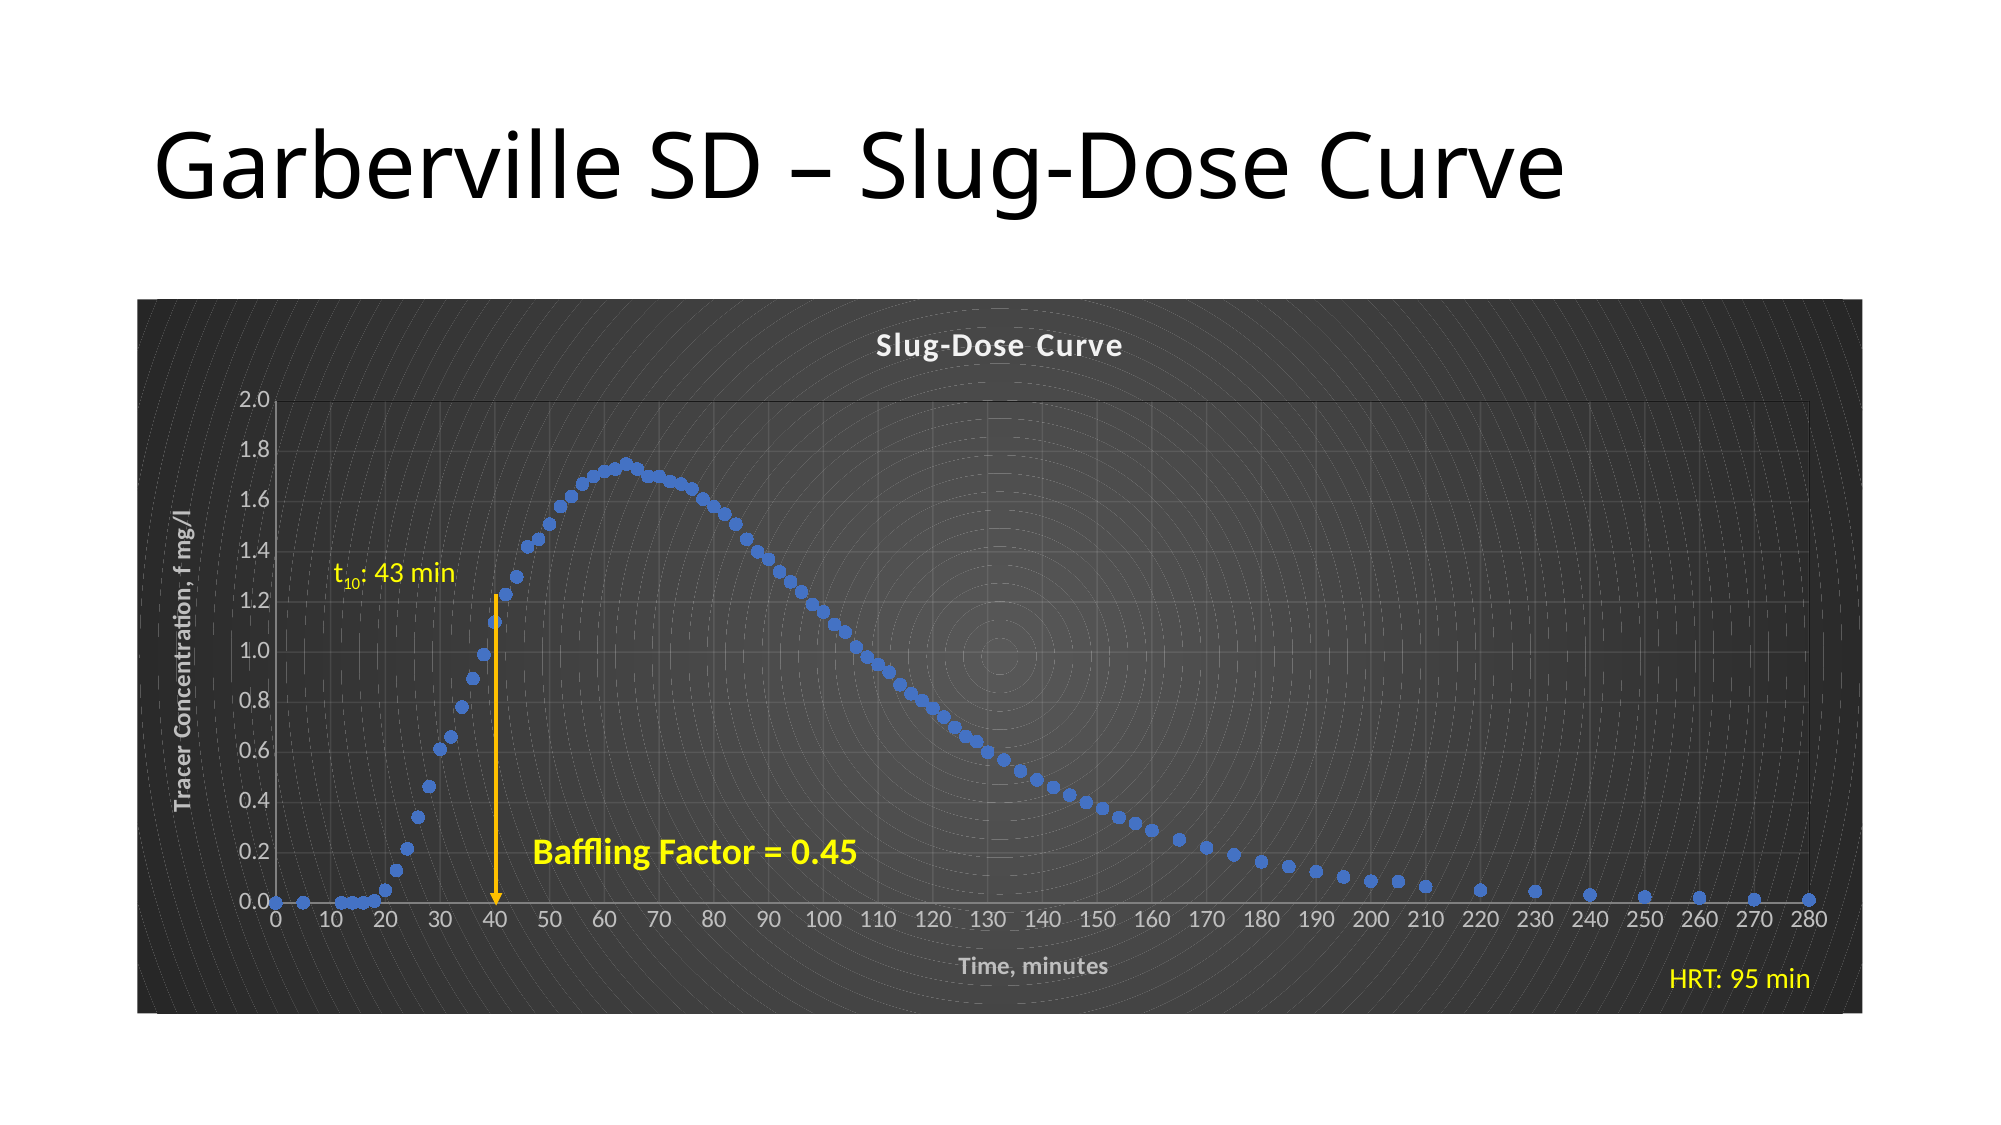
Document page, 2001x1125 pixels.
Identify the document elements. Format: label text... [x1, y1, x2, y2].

title Garberville SD – Slug-Dose Curve [137, 59, 1863, 278]
chart [137, 299, 1863, 1014]
